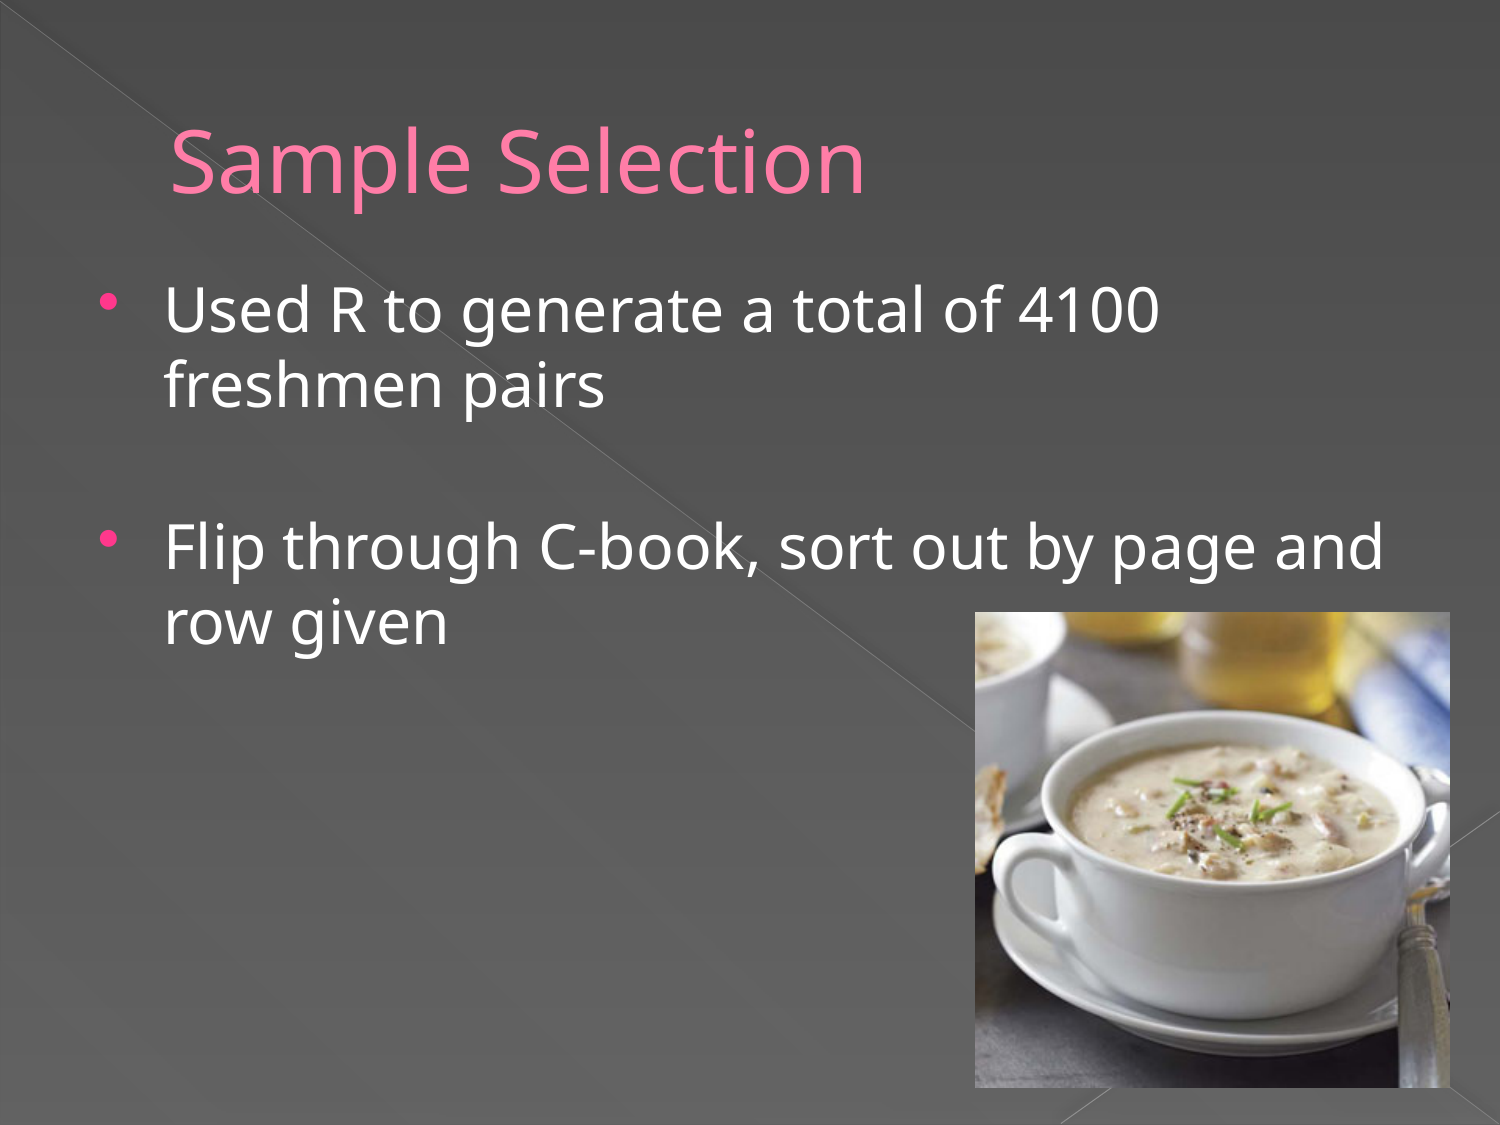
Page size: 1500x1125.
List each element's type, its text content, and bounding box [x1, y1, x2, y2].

list Used R to generate a total of 4100 freshmen pairs Flip through C-book, sort out by page and row given [75, 262, 1425, 1013]
title Sample Selection [75, 43, 1425, 262]
picture [974, 612, 1451, 1088]
